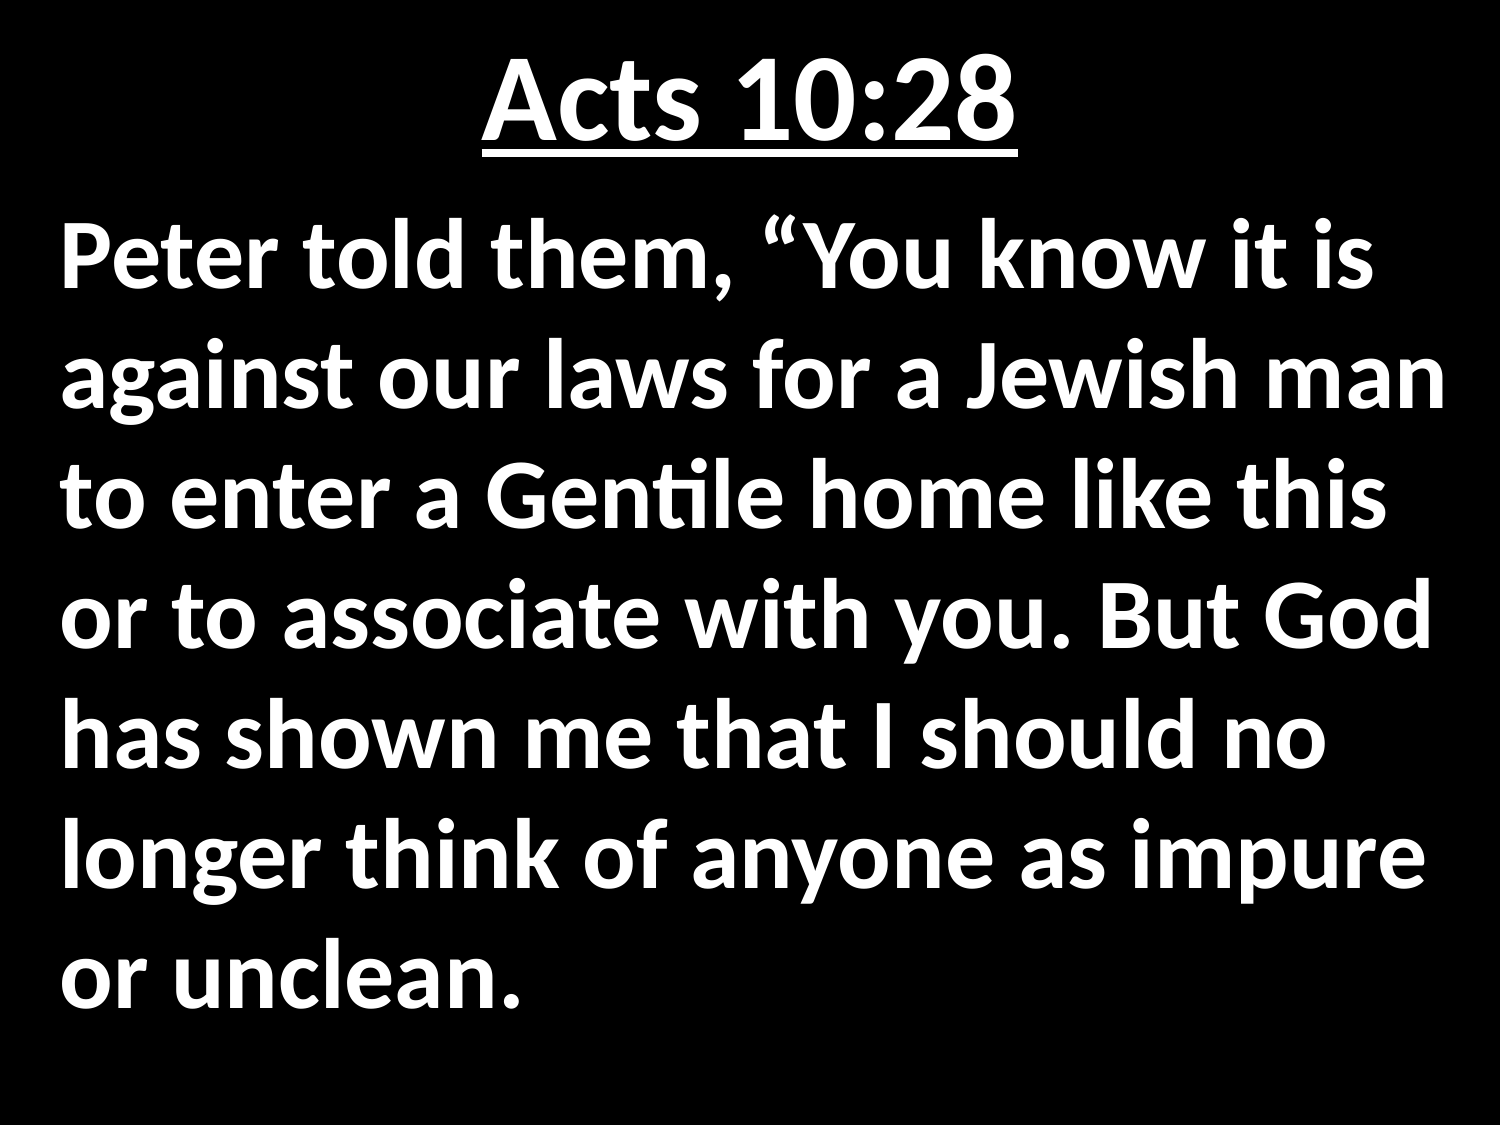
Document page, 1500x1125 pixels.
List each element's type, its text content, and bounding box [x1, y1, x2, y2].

title Acts 10:28 [75, 0, 1425, 181]
list Peter told them, “You know it is against our laws for a Jewish man to enter a Gentile home like this or to associate with you. But God has shown me that I should no longer think of anyone as impure or unclean. [44, 181, 1471, 1005]
